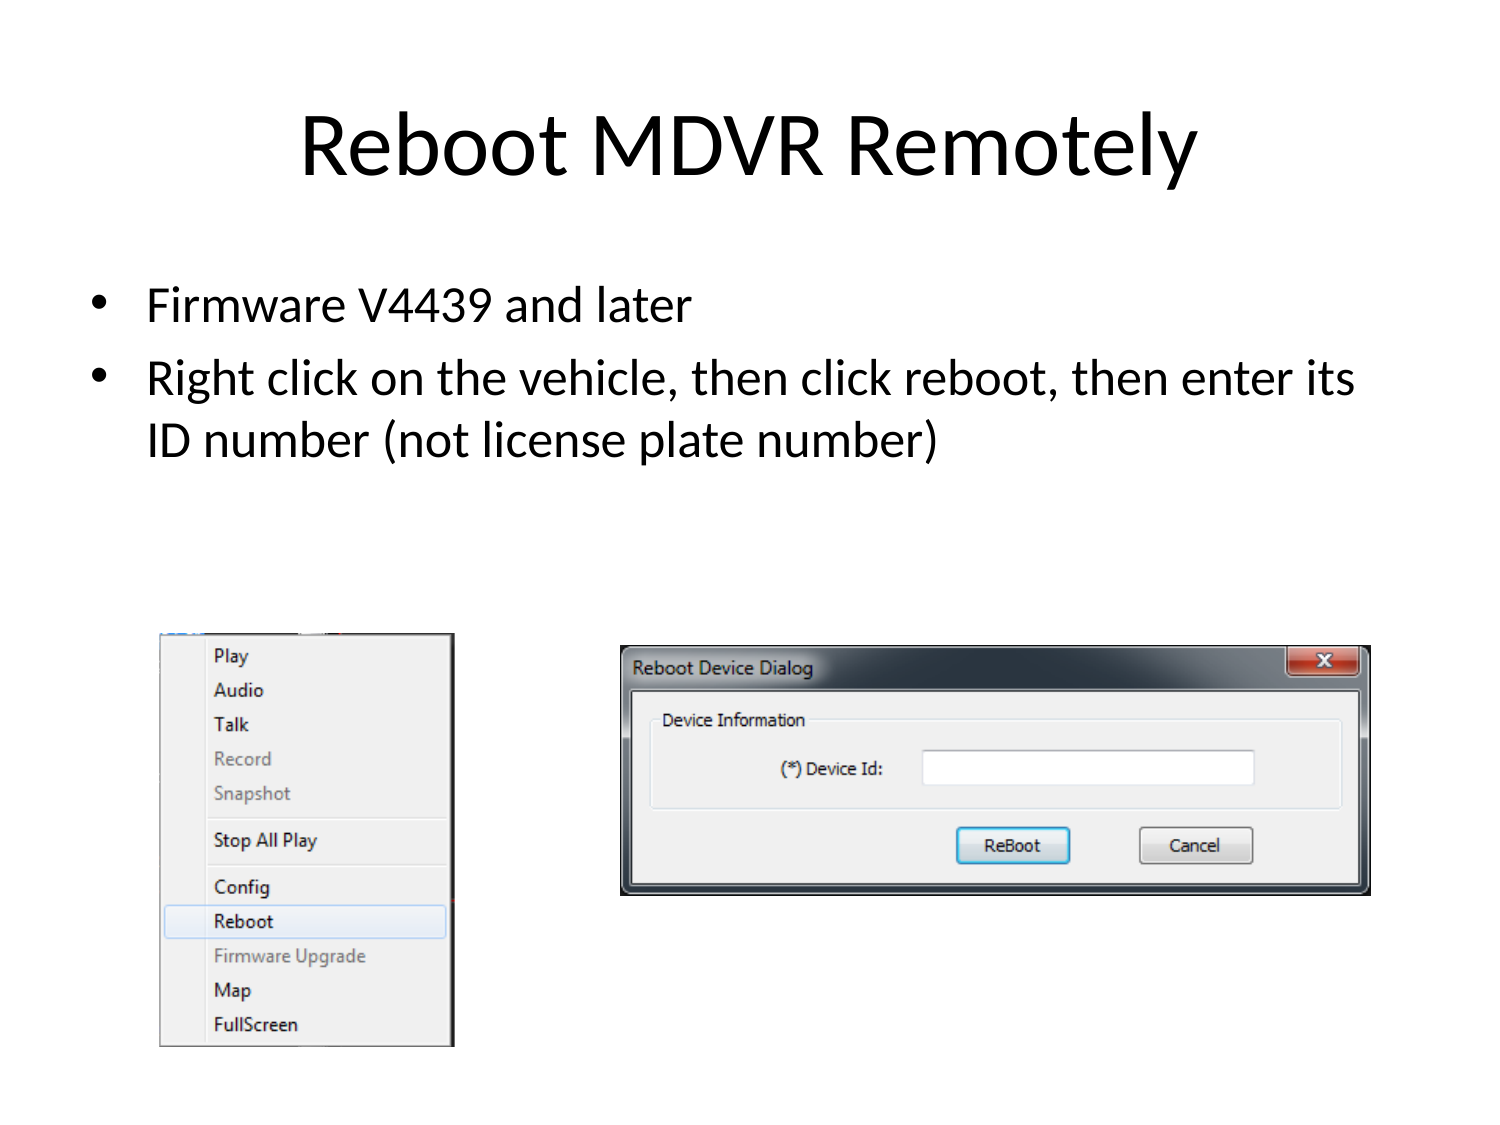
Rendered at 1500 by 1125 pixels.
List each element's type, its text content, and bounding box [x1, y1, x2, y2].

picture [619, 644, 1371, 896]
picture [159, 633, 455, 1048]
list Firmware V4439 and later Right click on the vehicle, then click reboot, then enter its ID number (not license plate number) [75, 262, 1425, 1005]
title Reboot MDVR Remotely [75, 45, 1425, 233]
